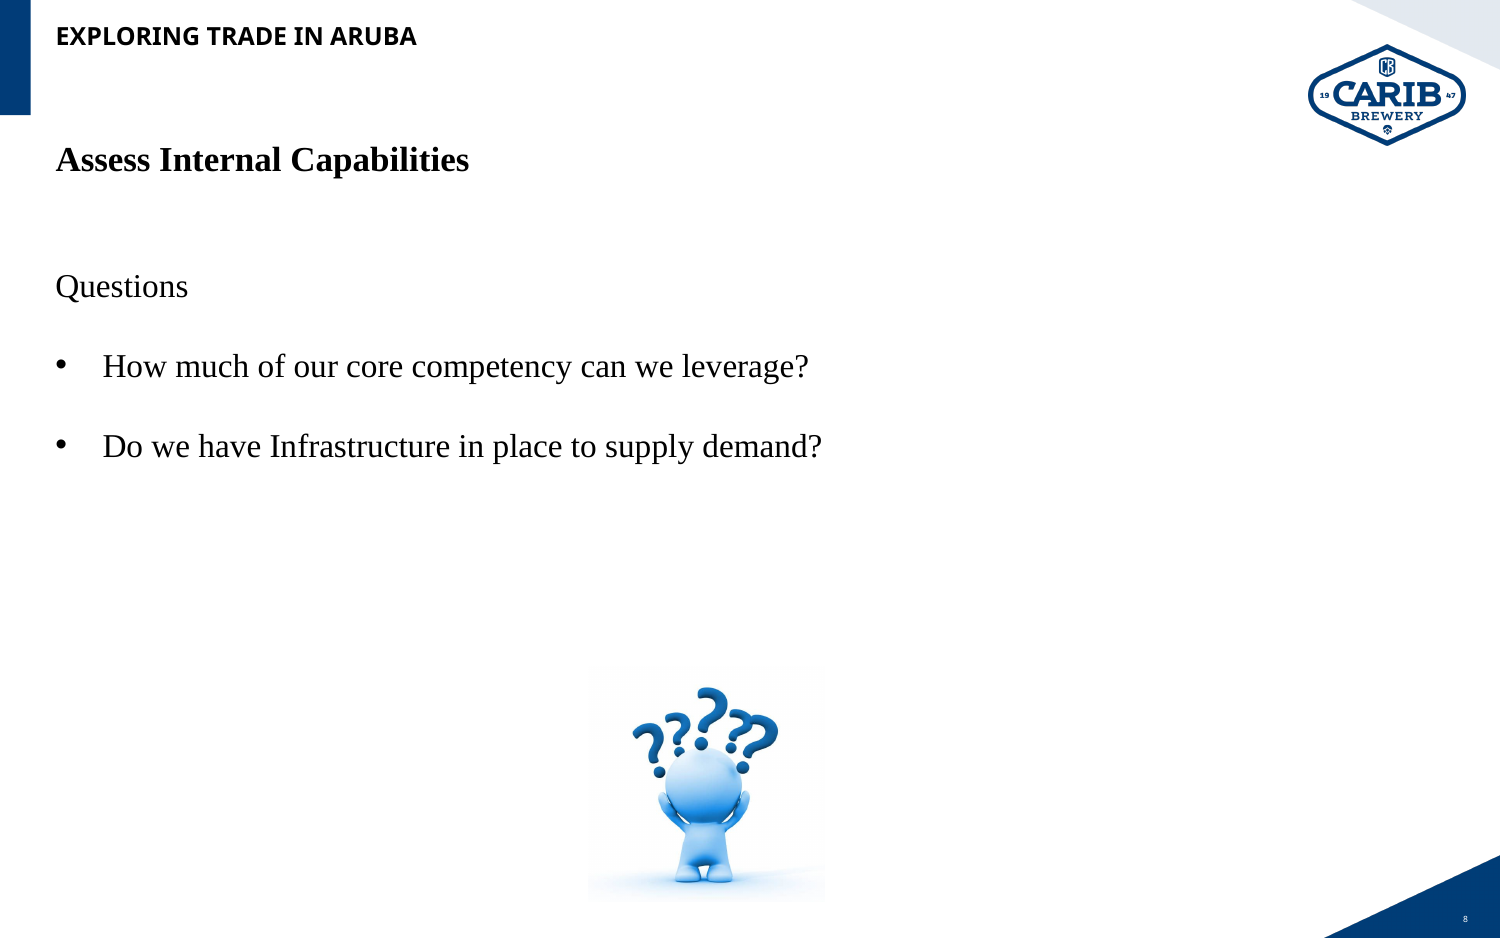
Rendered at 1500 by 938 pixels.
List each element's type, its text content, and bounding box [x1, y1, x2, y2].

title Assess Internal Capabilities [40, 129, 1280, 187]
picture [1308, 44, 1466, 146]
picture [588, 665, 825, 903]
picture [1302, 831, 1500, 938]
list Exploring Trade in Aruba [40, 13, 1280, 59]
text_box Questions How much of our core competency can we leverage? Do we have Infrastructure in place to supply demand? [40, 256, 1342, 592]
